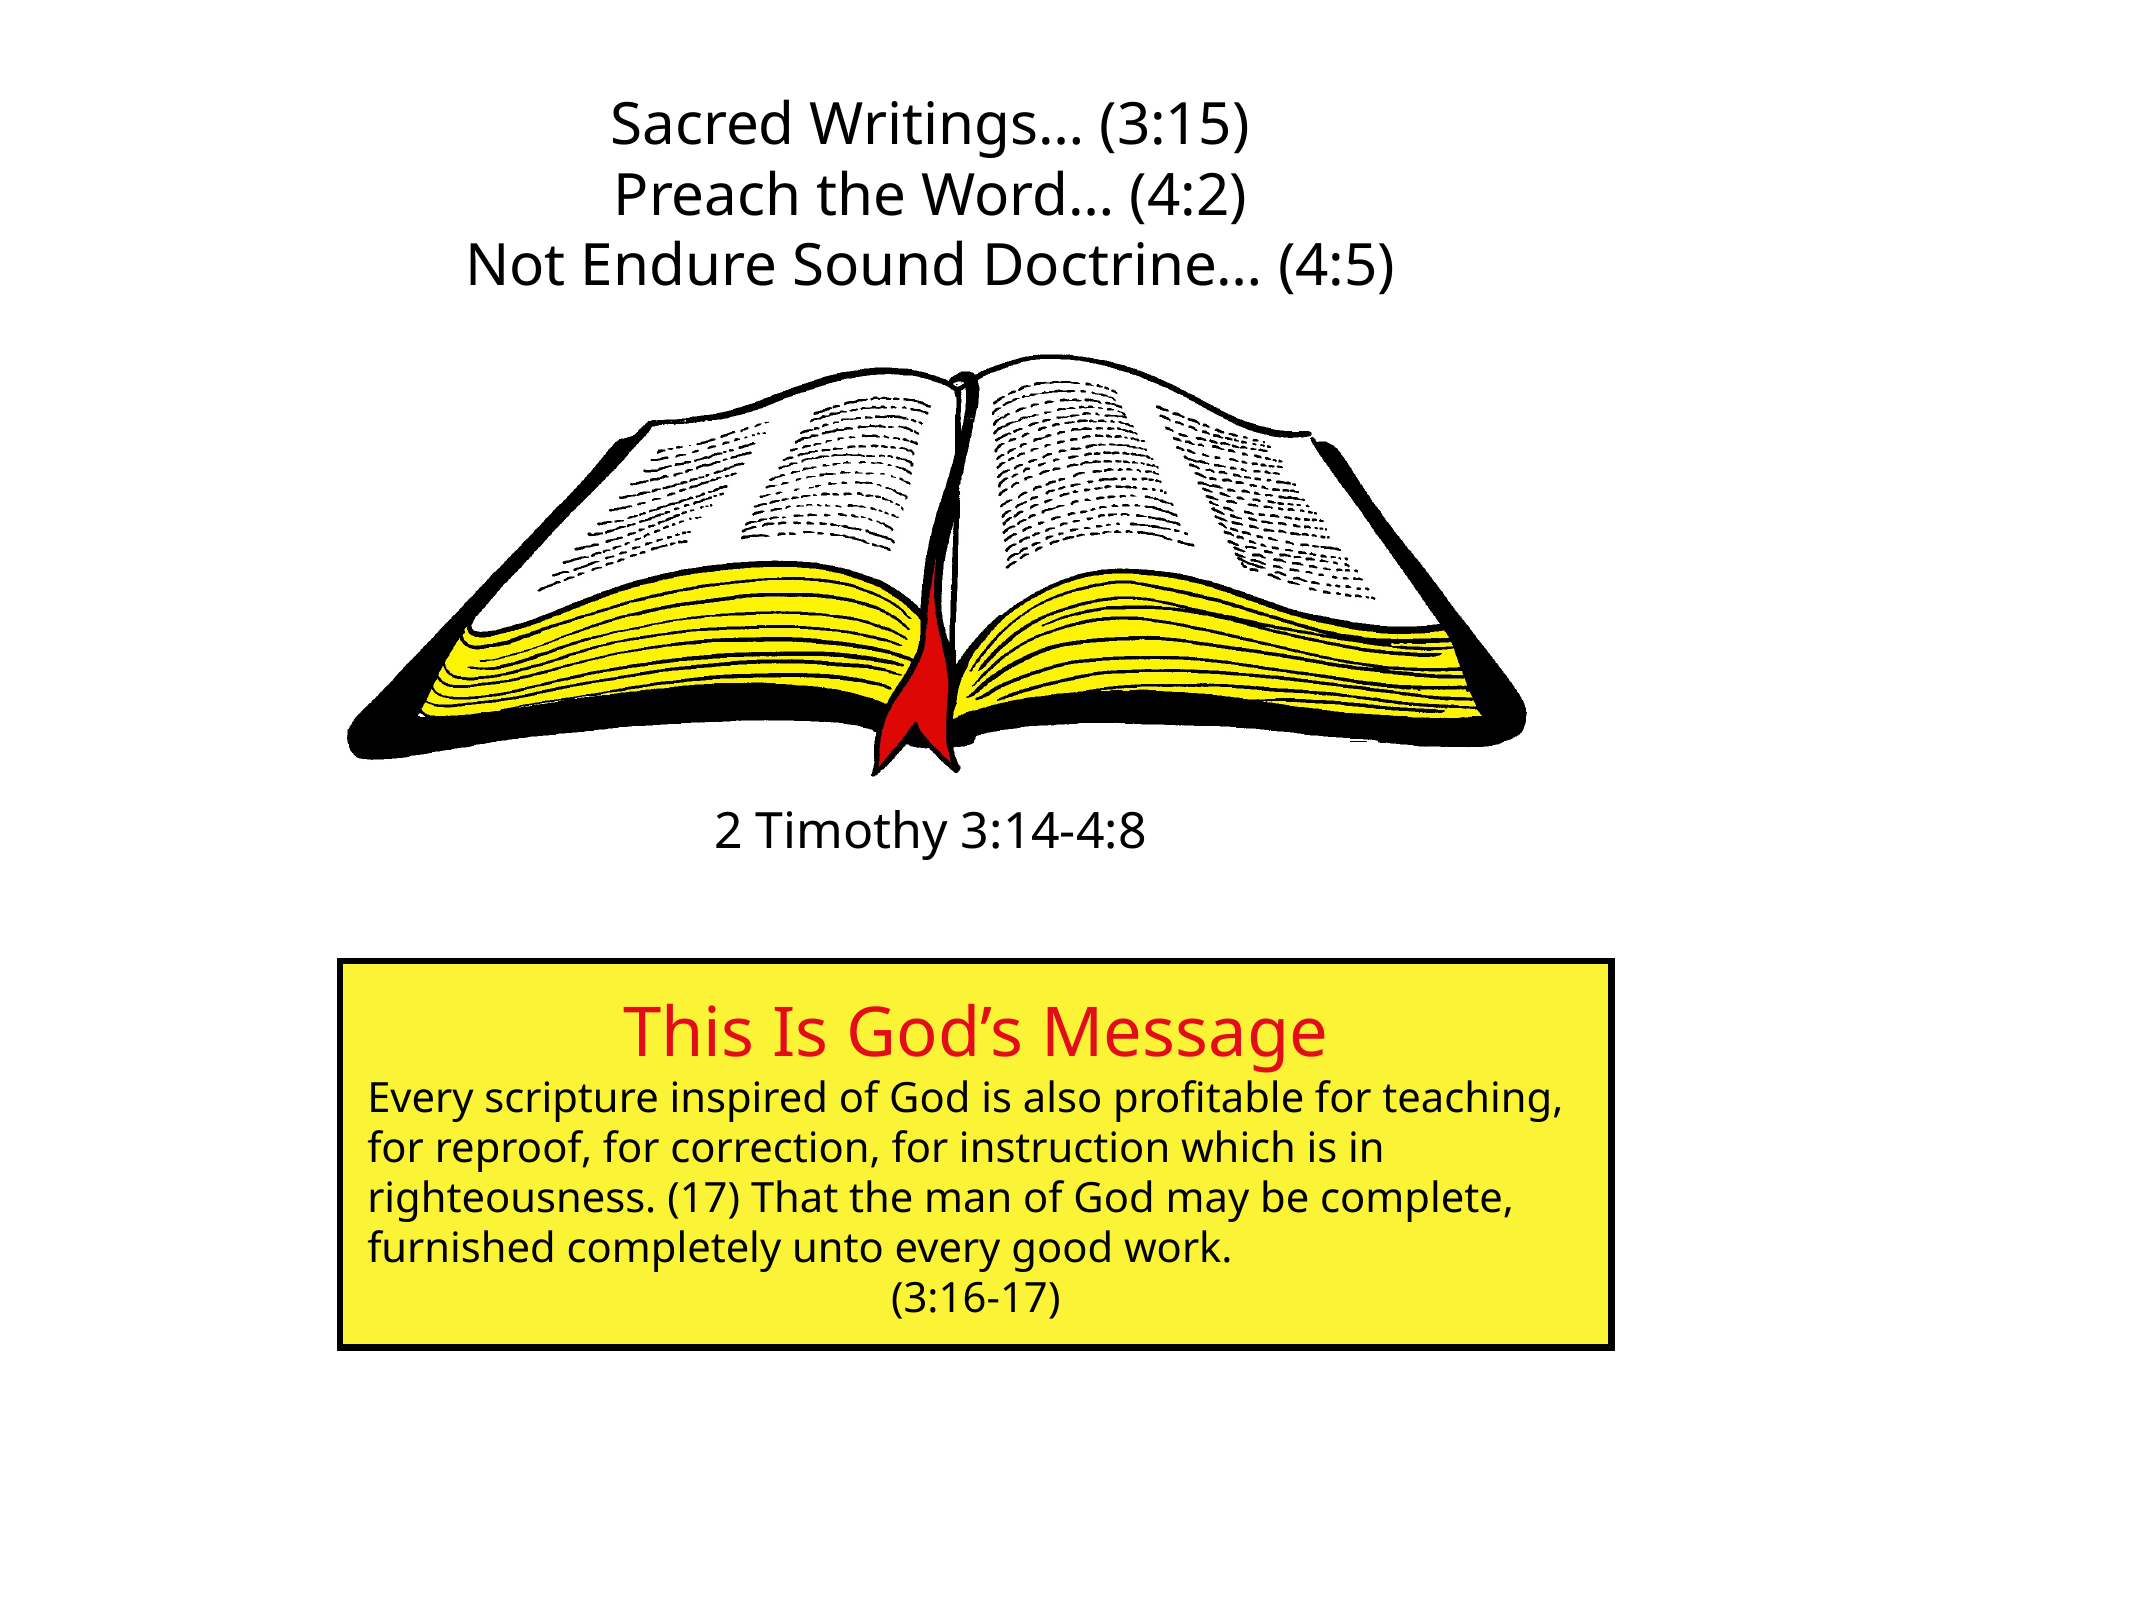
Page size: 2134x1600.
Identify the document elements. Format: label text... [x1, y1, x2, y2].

picture [323, 336, 1537, 782]
text_box This Is God’s Message Every scripture inspired of God is also profitable for teaching, for reproof, for correction, for instruction which is in righteousness. (17) That the man of God may be complete, furnished completely unto every good work. (3:16-17) [340, 960, 1612, 1348]
text_box 2 Timothy 3:14-4:8 [705, 789, 1155, 867]
text_box Sacred Writings… (3:15) Preach the Word… (4:2) Not Endure Sound Doctrine… (4:5) [456, 78, 1404, 305]
